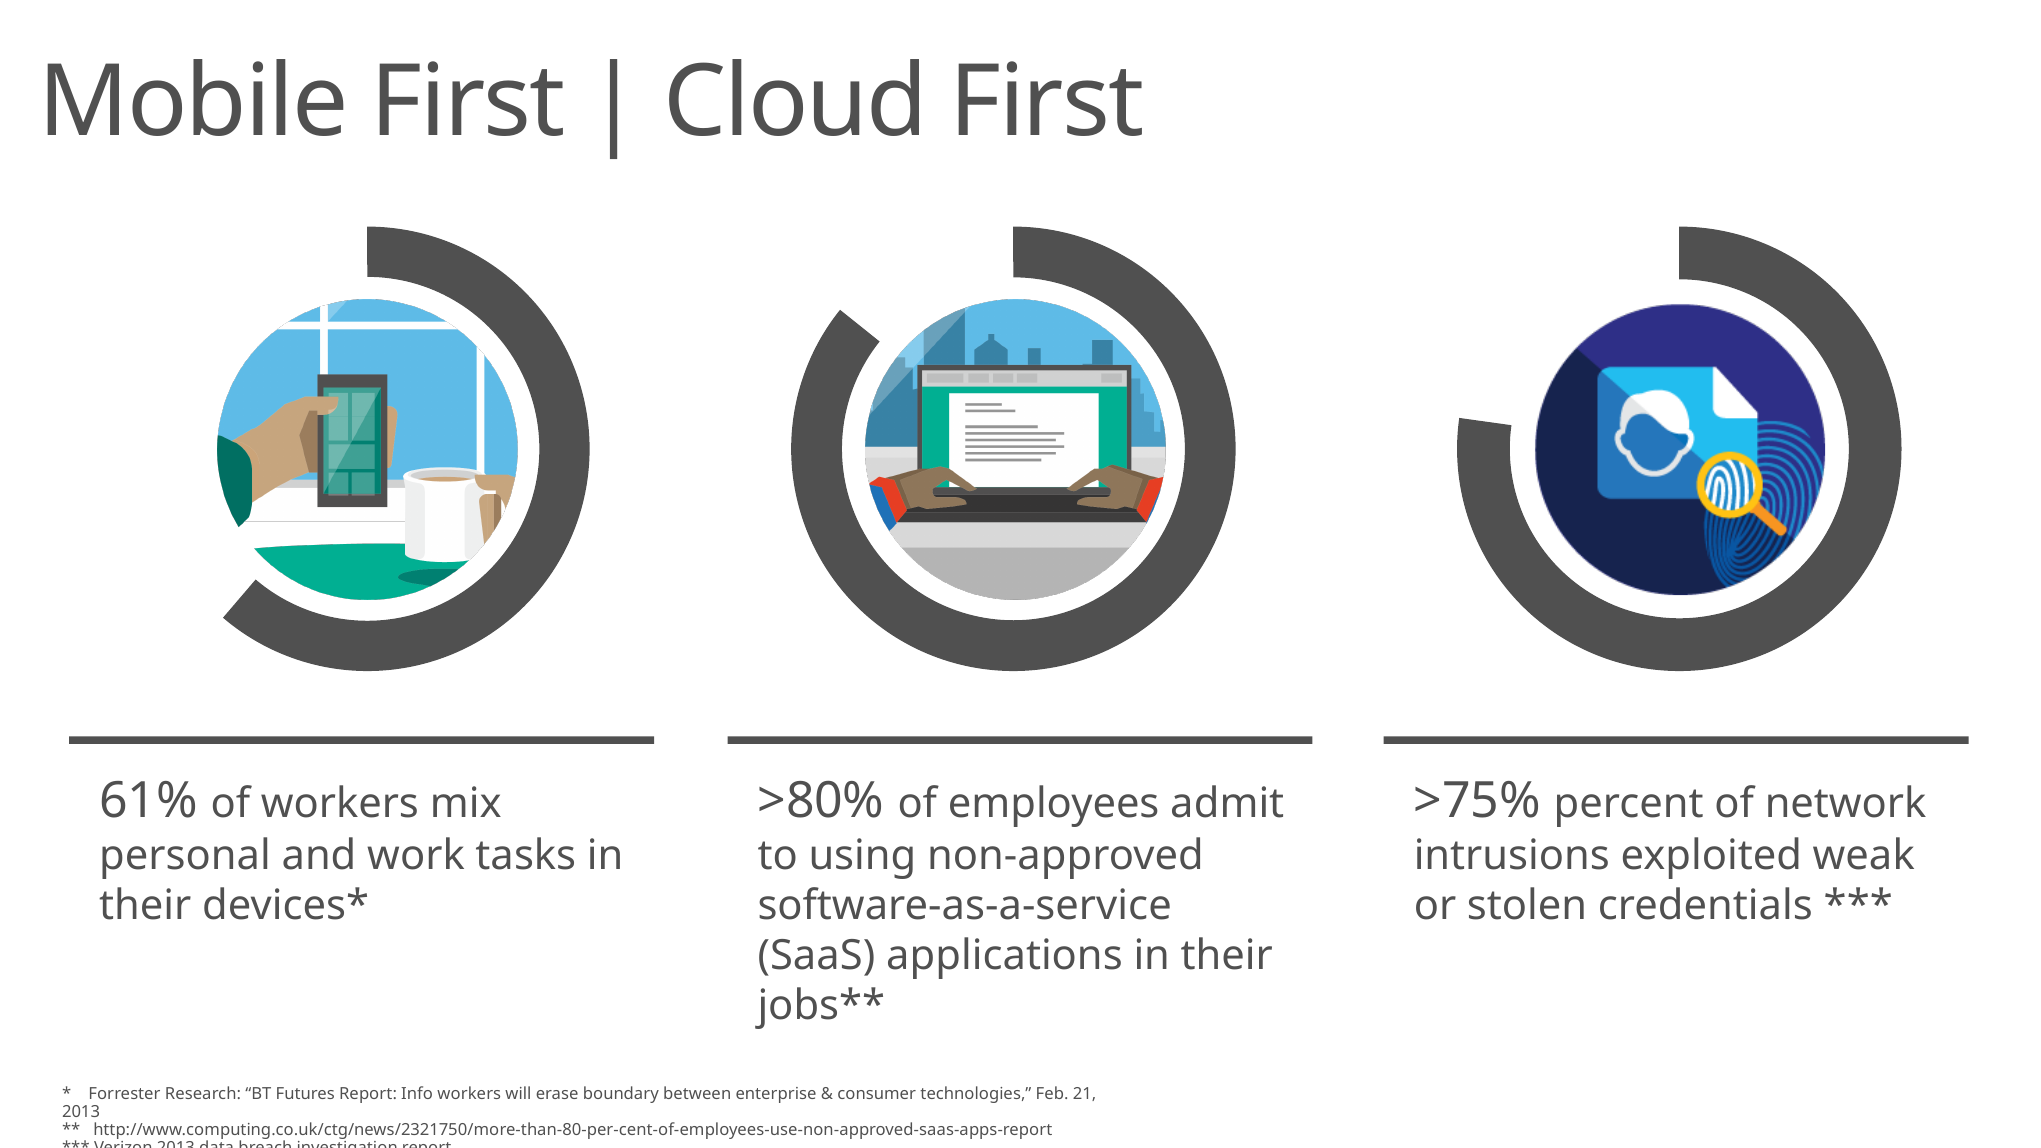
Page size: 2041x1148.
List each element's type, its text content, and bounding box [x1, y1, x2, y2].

text_box Mobile First | Cloud First [15, 33, 2041, 185]
text_box [69, 736, 655, 743]
picture [864, 299, 1166, 600]
text_box 61% of workers mix personal and work tasks in their devices* [69, 743, 670, 1077]
text_box [727, 736, 1313, 743]
picture [1530, 300, 1832, 602]
text_box >75% percent of network intrusions exploited weak or stolen credentials *** [1383, 743, 1977, 1090]
text_box [1383, 736, 1969, 743]
text_box [1457, 226, 1902, 672]
text_box [791, 226, 1236, 672]
text_box * Forrester Research: “BT Futures Report: Info workers will erase boundary between enterprise & consumer technologies,” Feb. 21, 2013 ** http://www.computing.co.uk/ctg/news/2321750/more-than-80-per-cent-of-employees-use-non-approved-saas-apps-report *** Verizon 2013 data breach investigation report [47, 1077, 1122, 1148]
picture [217, 299, 518, 600]
text_box >80% of employees admit to using non-approved software-as-a-service (SaaS) applications in their jobs** [727, 743, 1328, 1090]
text_box [222, 226, 590, 672]
